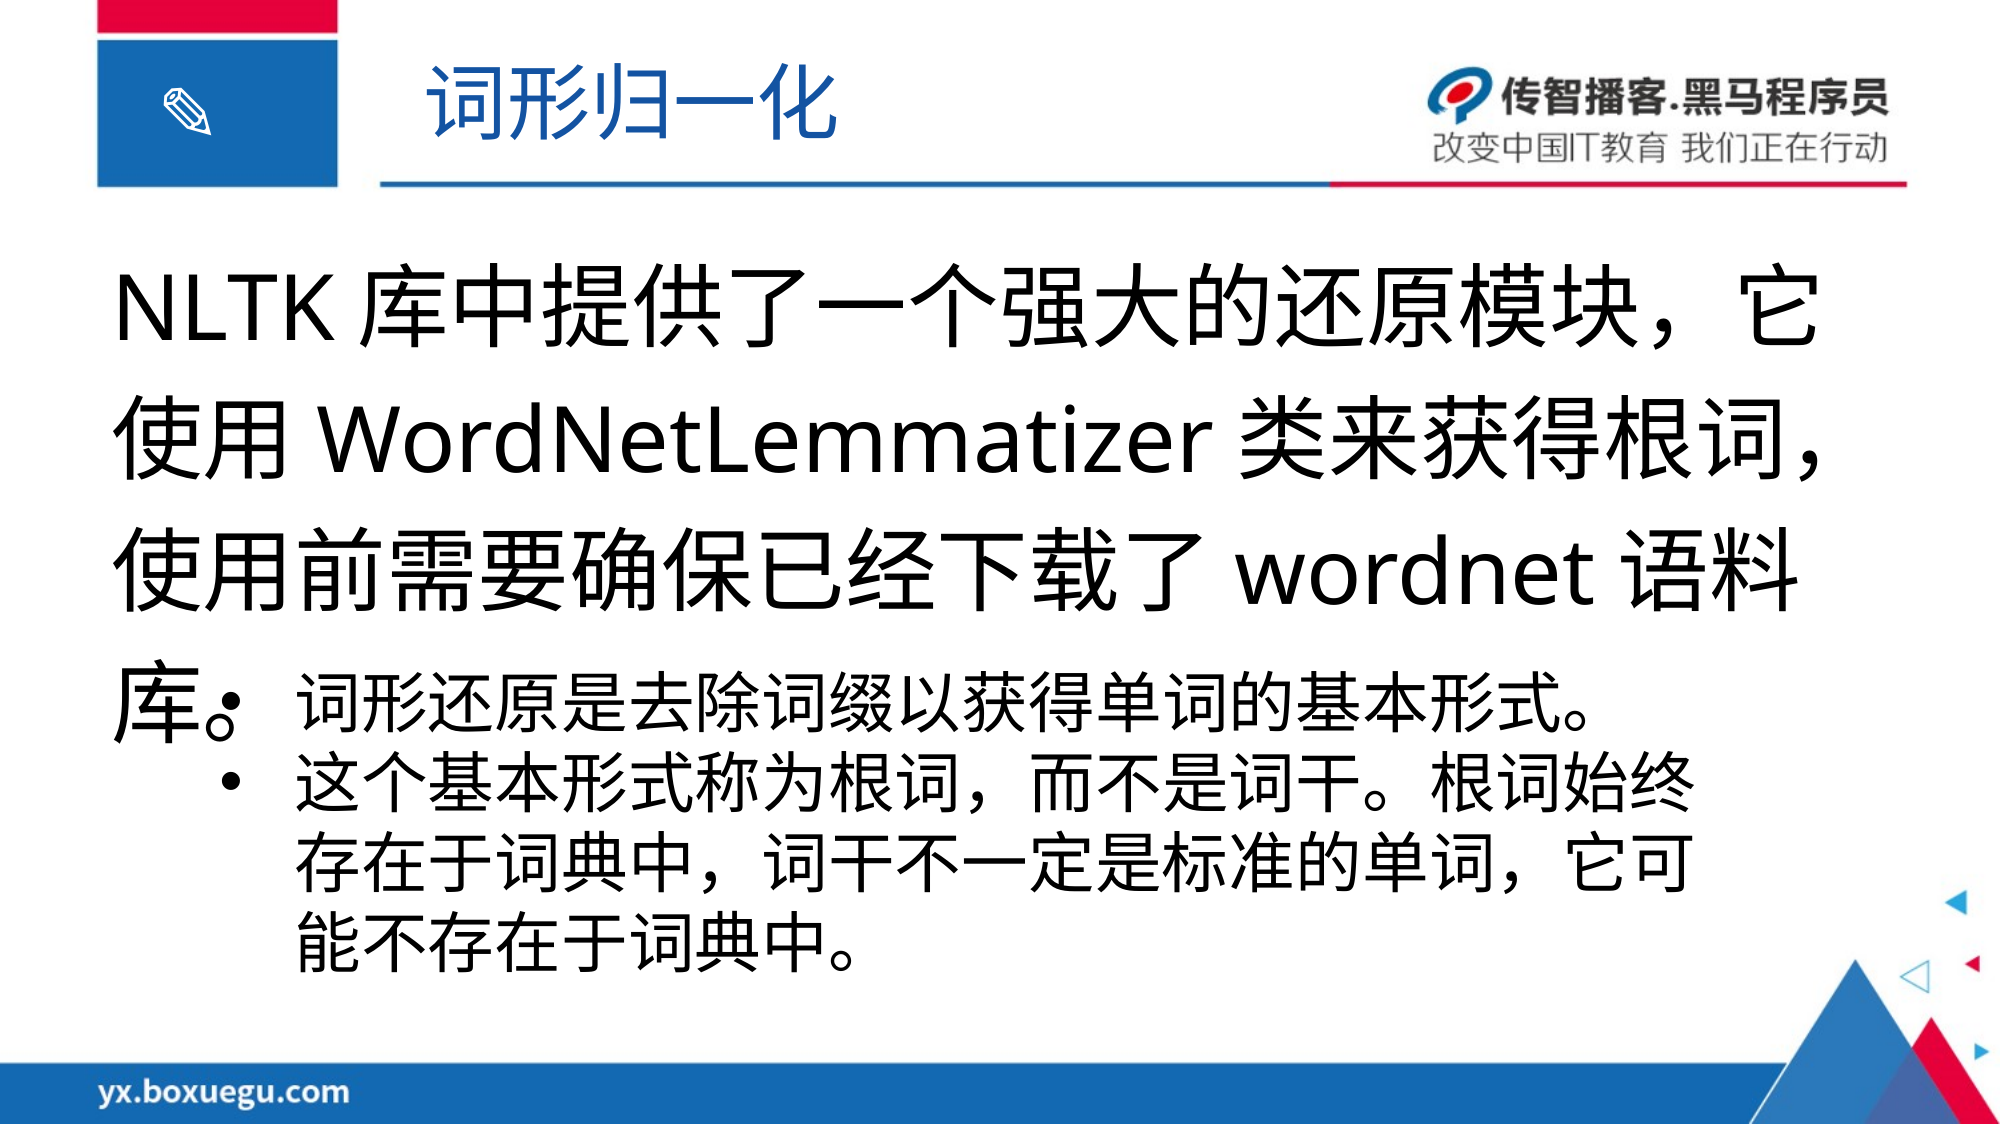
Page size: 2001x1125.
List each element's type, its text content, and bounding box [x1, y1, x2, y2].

text_box 词形归一化 [409, 43, 1494, 158]
text_box 词形还原是去除词缀以获得单词的基本形式。 这个基本形式称为根词，而不是词干。根词始终存在于词典中，词干不一定是标准的单词，它可能不存在于词典中。 [204, 653, 1732, 988]
text_box NLTK库中提供了一个强大的还原模块，它使用WordNetLemmatizer类来获得根词，使用前需要确保已经下载了wordnet语料库。 [96, 219, 1905, 763]
picture [0, 0, 2000, 1124]
